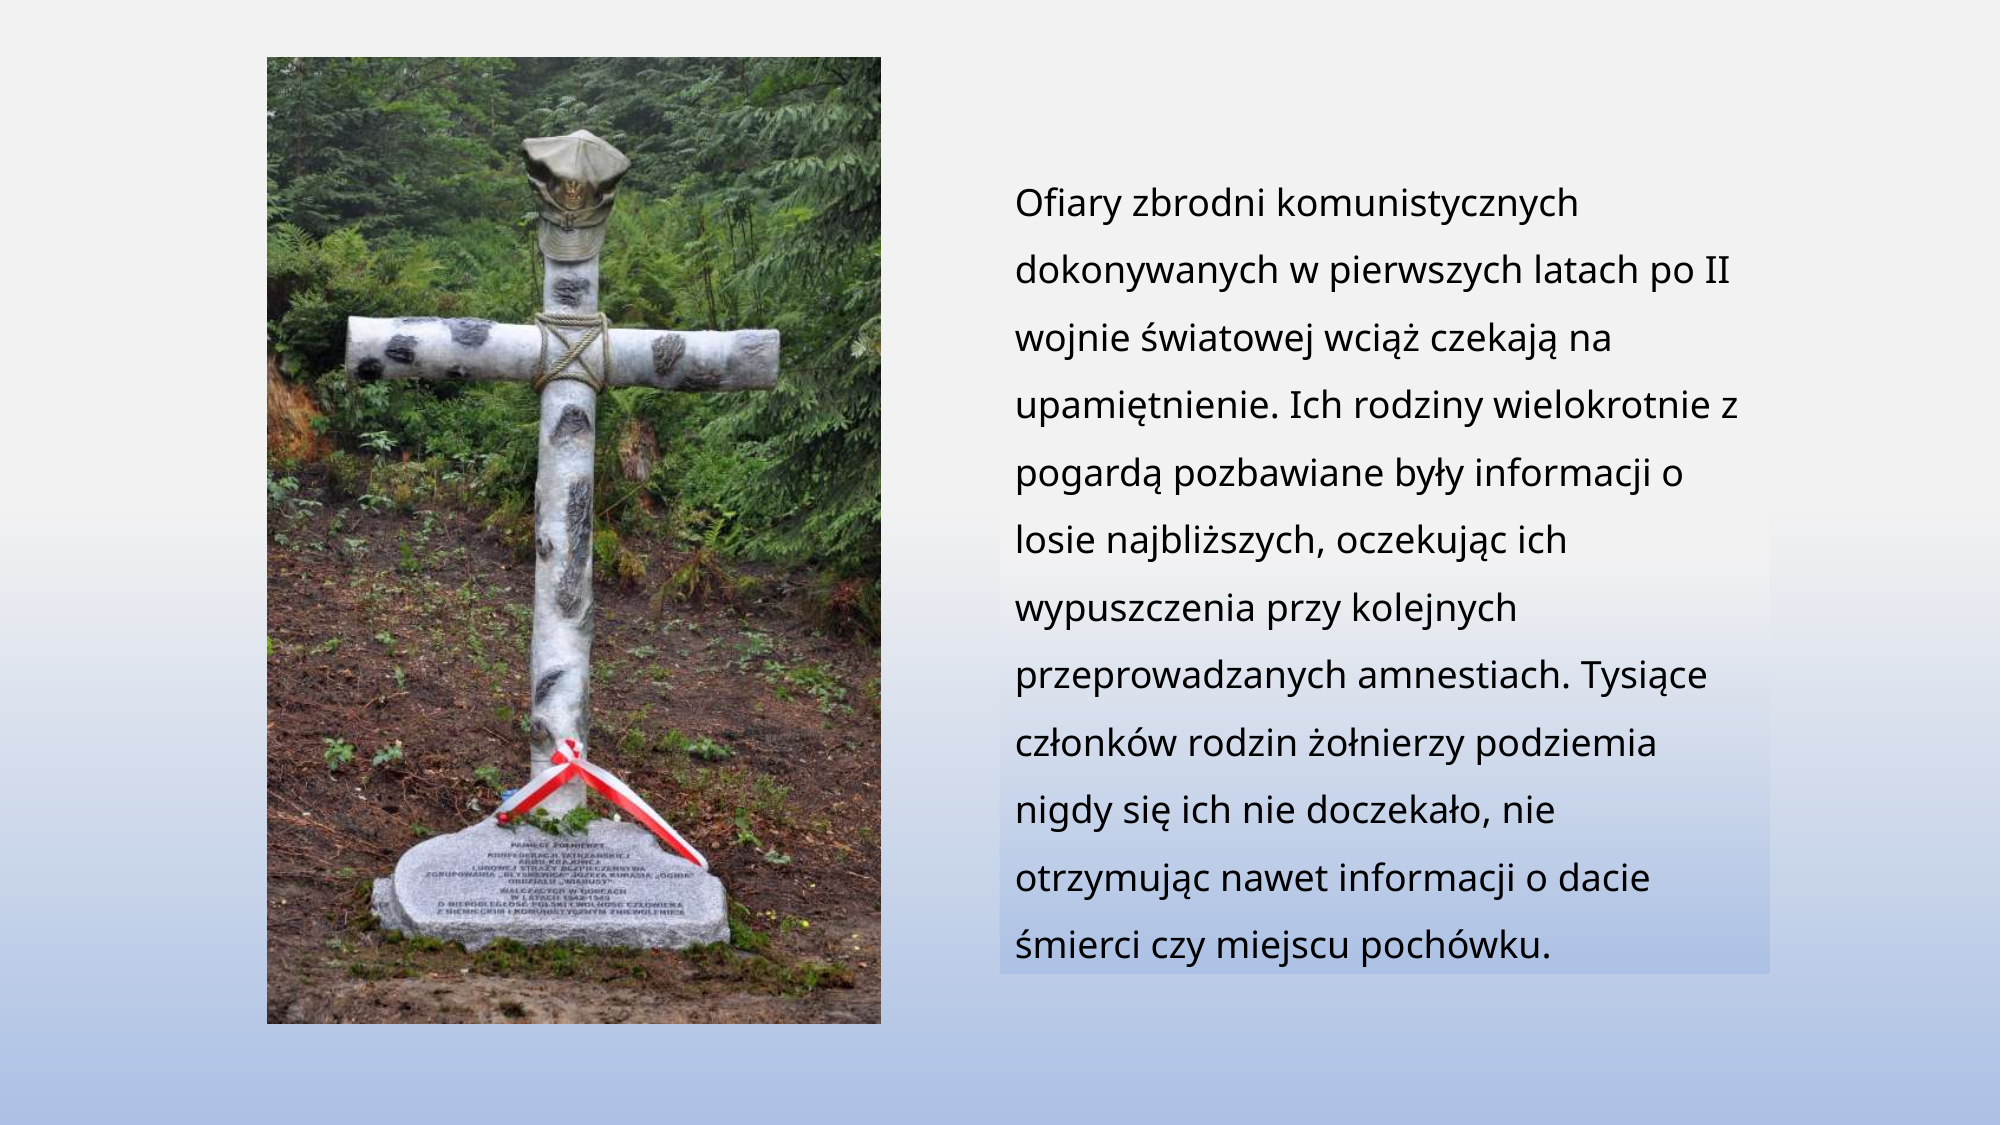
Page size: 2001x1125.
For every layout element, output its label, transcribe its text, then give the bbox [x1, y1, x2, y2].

picture [267, 57, 881, 1024]
text_box Ofiary zbrodni komunistycznych dokonywanych w pierwszych latach po II wojnie światowej wciąż czekają na upamiętnienie. Ich rodziny wielokrotnie z pogardą pozbawiane były informacji o losie najbliższych, oczekując ich wypuszczenia przy kolejnych przeprowadzanych amnestiach. Tysiące członków rodzin żołnierzy podziemia nigdy się ich nie doczekało, nie otrzymując nawet informacji o dacie śmierci czy miejscu pochówku. [999, 149, 1770, 974]
